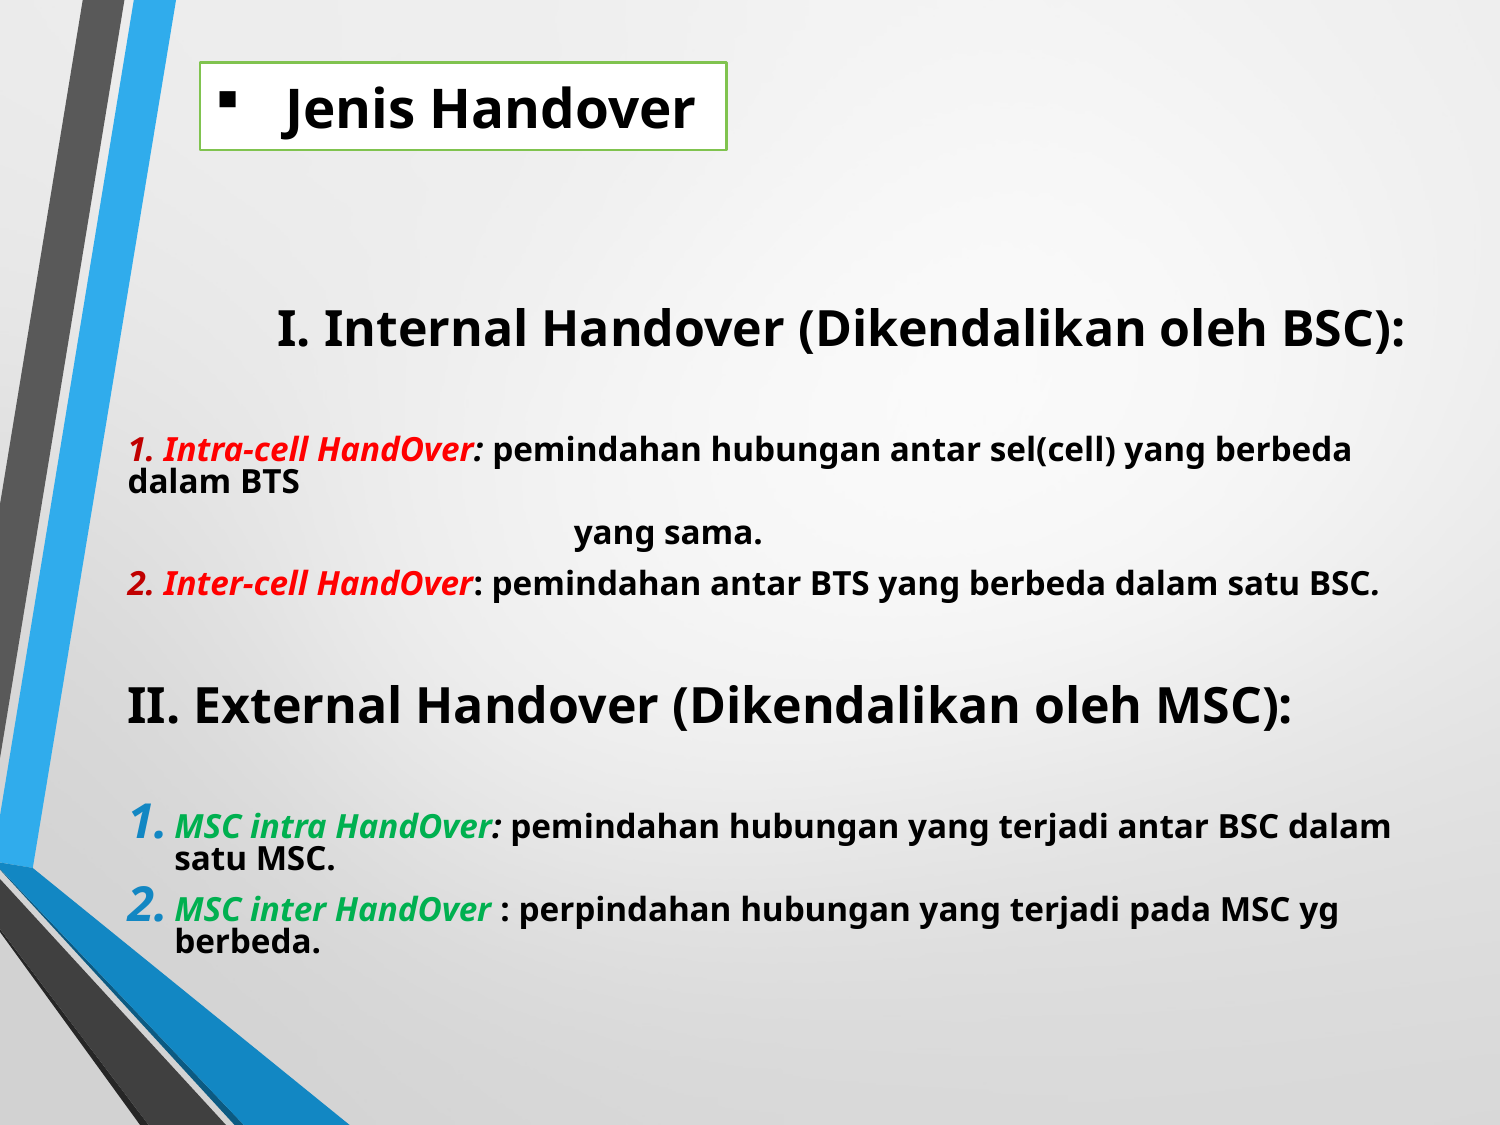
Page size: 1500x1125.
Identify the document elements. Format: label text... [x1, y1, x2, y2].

list I. Internal Handover (Dikendalikan oleh BSC): 1. Intra-cell HandOver: pemindahan hubungan antar sel(cell) yang berbeda dalam BTS yang sama. 2. Inter-cell HandOver: pemindahan antar BTS yang berbeda dalam satu BSC. II. External Handover (Dikendalikan oleh MSC): MSC intra HandOver: pemindahan hubungan yang terjadi antar BSC dalam satu MSC. MSC inter HandOver : perpindahan hubungan yang terjadi pada MSC yg berbeda. [0, 262, 1476, 1088]
title Jenis Handover [199, 61, 728, 151]
